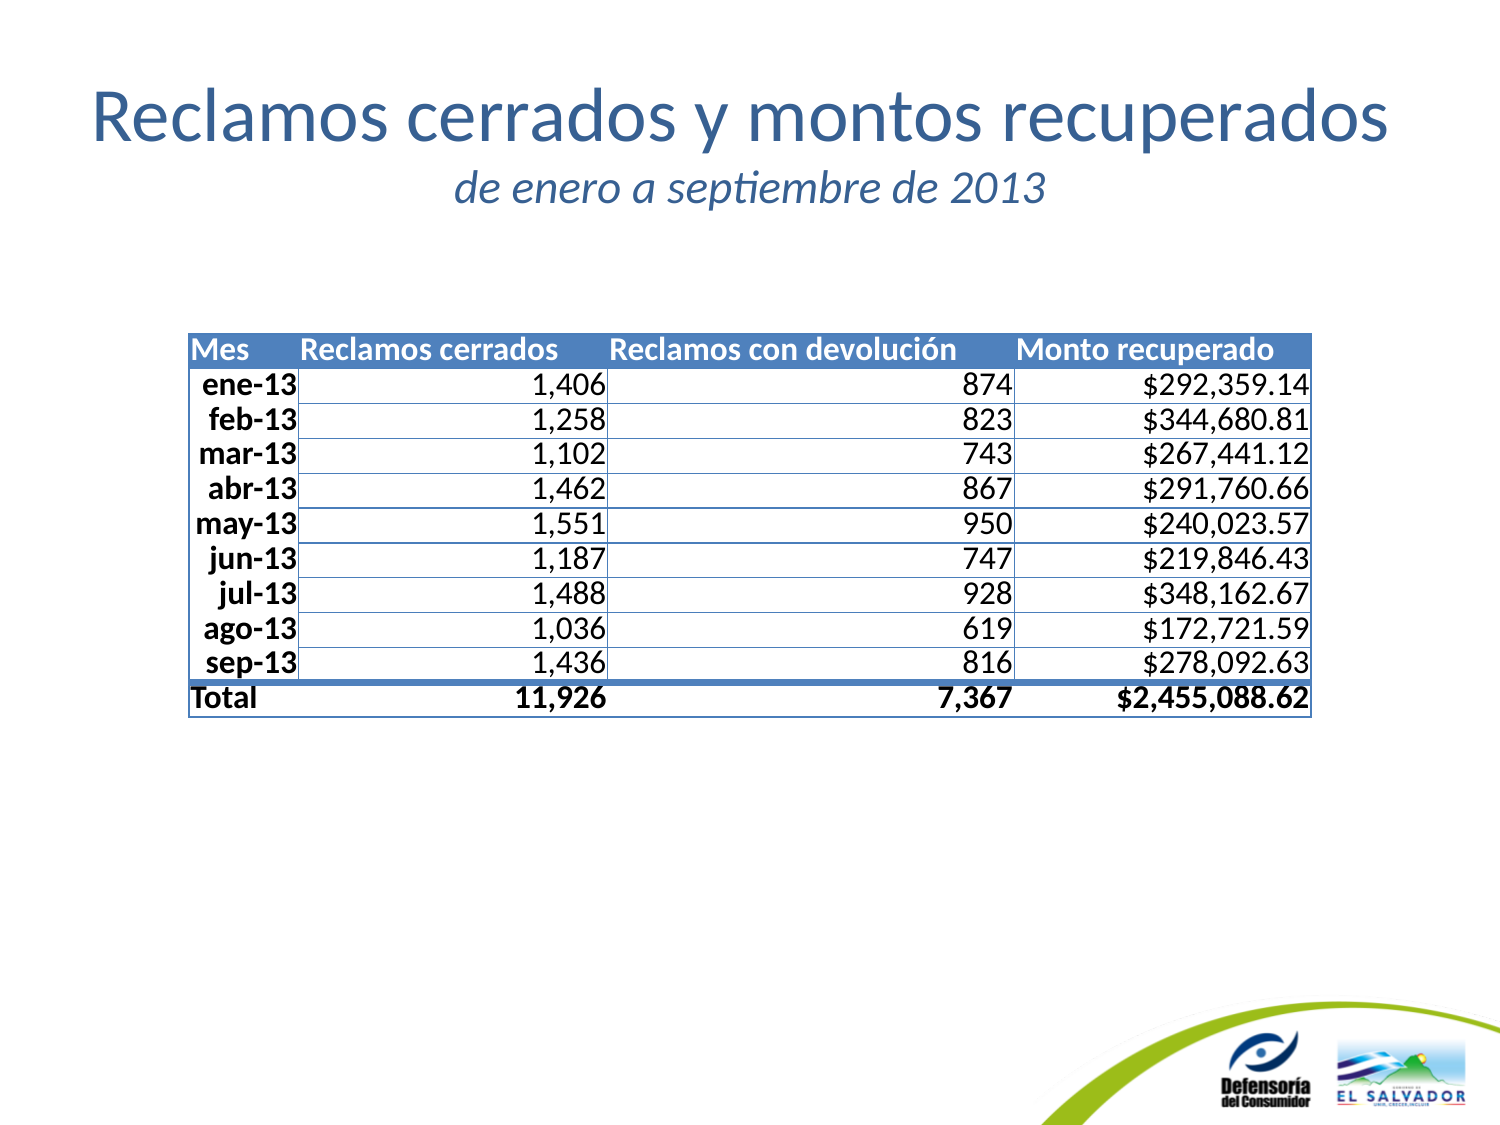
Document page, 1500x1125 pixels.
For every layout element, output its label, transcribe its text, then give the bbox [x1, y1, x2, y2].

table_cell $219,846.43 [1015, 544, 1310, 577]
table_cell 928 [608, 578, 1014, 612]
table_cell 743 [608, 439, 1014, 473]
table_cell sep-13 [190, 647, 298, 679]
table_cell feb-13 [190, 404, 298, 438]
title Reclamos cerrados y montos recuperados de enero a septiembre de 2013 [75, 45, 1425, 233]
table_cell $267,441.12 [1015, 439, 1310, 473]
table_cell $172,721.59 [1015, 613, 1310, 647]
table_cell jul-13 [190, 578, 298, 613]
table_cell 747 [608, 544, 1014, 577]
table_cell jun-13 [190, 543, 298, 578]
table_cell $348,162.67 [1015, 578, 1310, 612]
table_header Reclamos cerrados [299, 335, 608, 368]
table_cell $344,680.81 [1015, 404, 1310, 438]
table_cell 7,367 [608, 686, 1014, 716]
table_cell 1,551 [299, 509, 607, 542]
picture [1033, 993, 1500, 1125]
table_cell mar-13 [190, 438, 298, 473]
table_cell $240,023.57 [1015, 509, 1310, 542]
table_cell $292,359.14 [1015, 369, 1310, 403]
table_cell $2,455,088.62 [1014, 686, 1310, 716]
table_cell ene-13 [190, 369, 298, 404]
table_cell abr-13 [190, 473, 298, 508]
table_header Reclamos con devolución [608, 335, 1014, 368]
table_cell 1,462 [299, 474, 607, 507]
table_cell 1,406 [299, 369, 607, 403]
table_cell may-13 [190, 508, 298, 543]
table_cell 816 [608, 648, 1014, 679]
table_cell 1,436 [299, 648, 607, 679]
table_cell ago-13 [190, 613, 298, 647]
table_cell 1,102 [299, 439, 607, 473]
table_cell 619 [608, 613, 1014, 647]
table_cell 867 [608, 474, 1014, 507]
table_cell $291,760.66 [1015, 474, 1310, 507]
table_cell 1,187 [299, 544, 607, 577]
table_cell 823 [608, 404, 1014, 438]
table_cell 874 [608, 369, 1014, 403]
table_cell 1,488 [299, 578, 607, 612]
table_header Monto recuperado [1014, 335, 1310, 368]
table_cell 11,926 [299, 686, 608, 716]
table_cell $278,092.63 [1015, 648, 1310, 679]
table_cell Total [190, 686, 299, 716]
table_header Mes [190, 335, 299, 369]
table_cell 1,036 [299, 613, 607, 647]
table_cell 1,258 [299, 404, 607, 438]
table_cell 950 [608, 509, 1014, 542]
